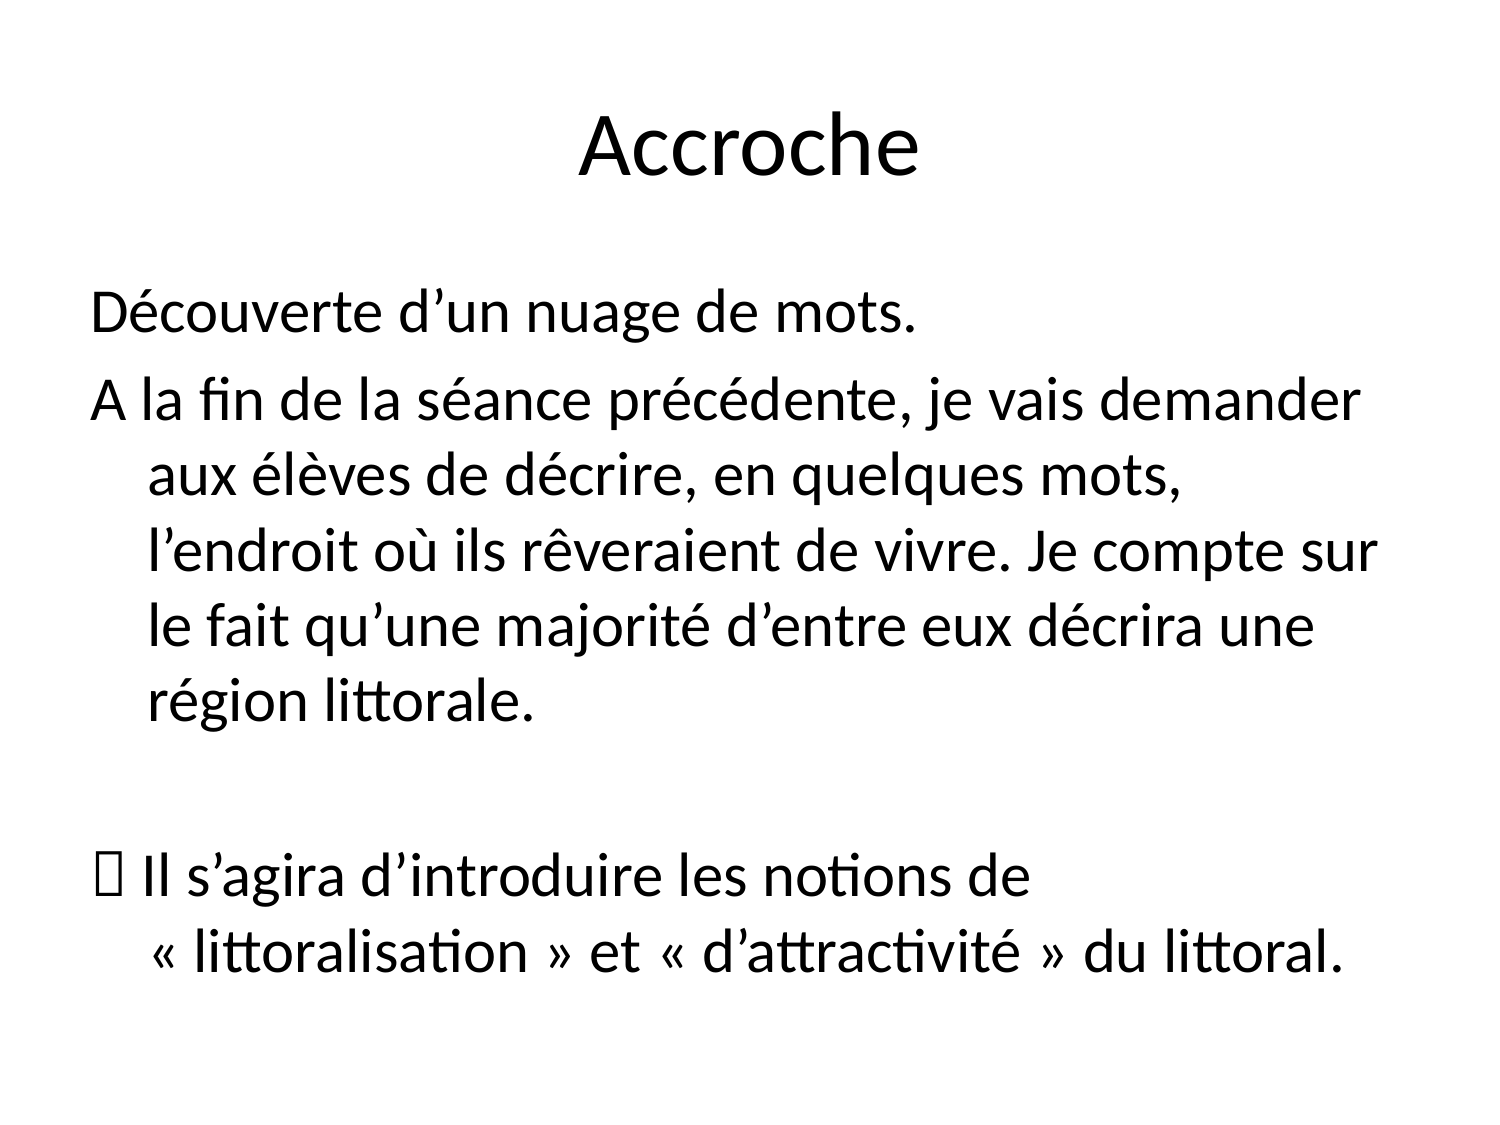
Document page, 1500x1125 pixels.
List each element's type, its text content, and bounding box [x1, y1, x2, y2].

title Accroche [75, 45, 1425, 233]
list Découverte d’un nuage de mots. A la fin de la séance précédente, je vais demander aux élèves de décrire, en quelques mots, l’endroit où ils rêveraient de vivre. Je compte sur le fait qu’une majorité d’entre eux décrira une région littorale.  Il s’agira d’introduire les notions de « littoralisation » et « d’attractivité » du littoral. [75, 262, 1425, 1005]
